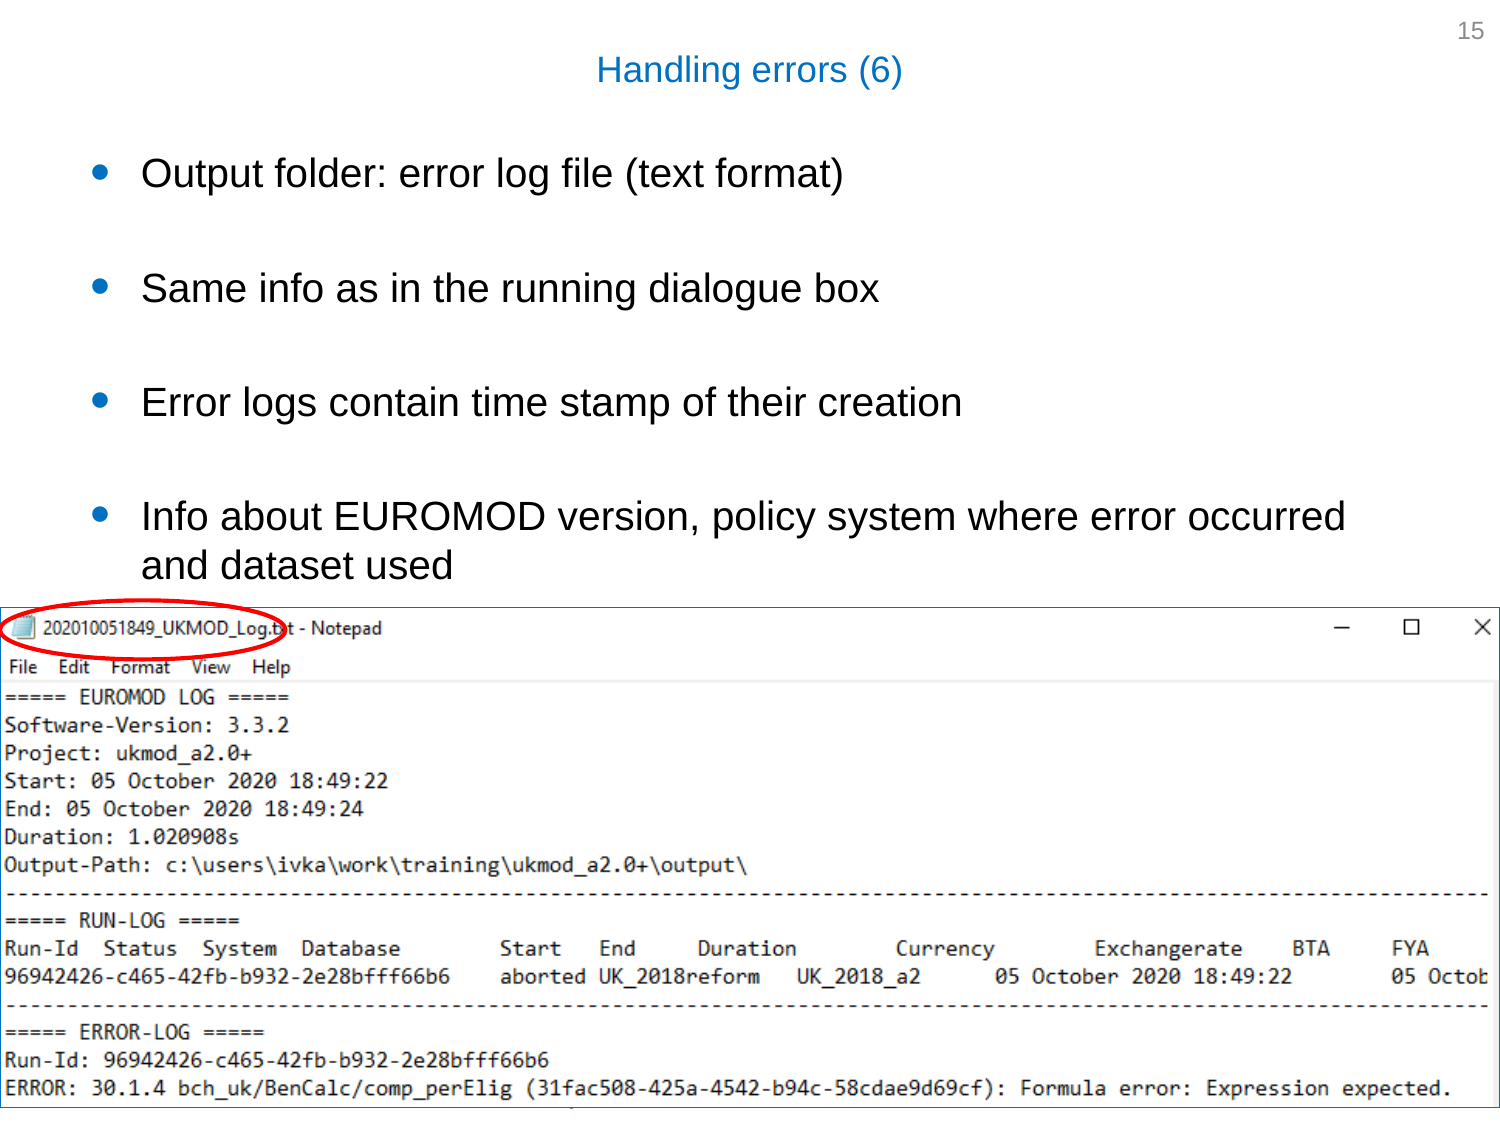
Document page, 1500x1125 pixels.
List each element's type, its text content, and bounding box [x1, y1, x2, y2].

list Output folder: error log file (text format) Same info as in the running dialogue box Error logs contain time stamp of their creation Info about EUROMOD version, policy system where error occurred and dataset used [75, 139, 1425, 601]
title Handling errors (6) [75, 37, 1425, 97]
picture [0, 607, 1500, 1125]
text_box [51, 598, 234, 605]
slide_number 15 [1149, 0, 1500, 60]
